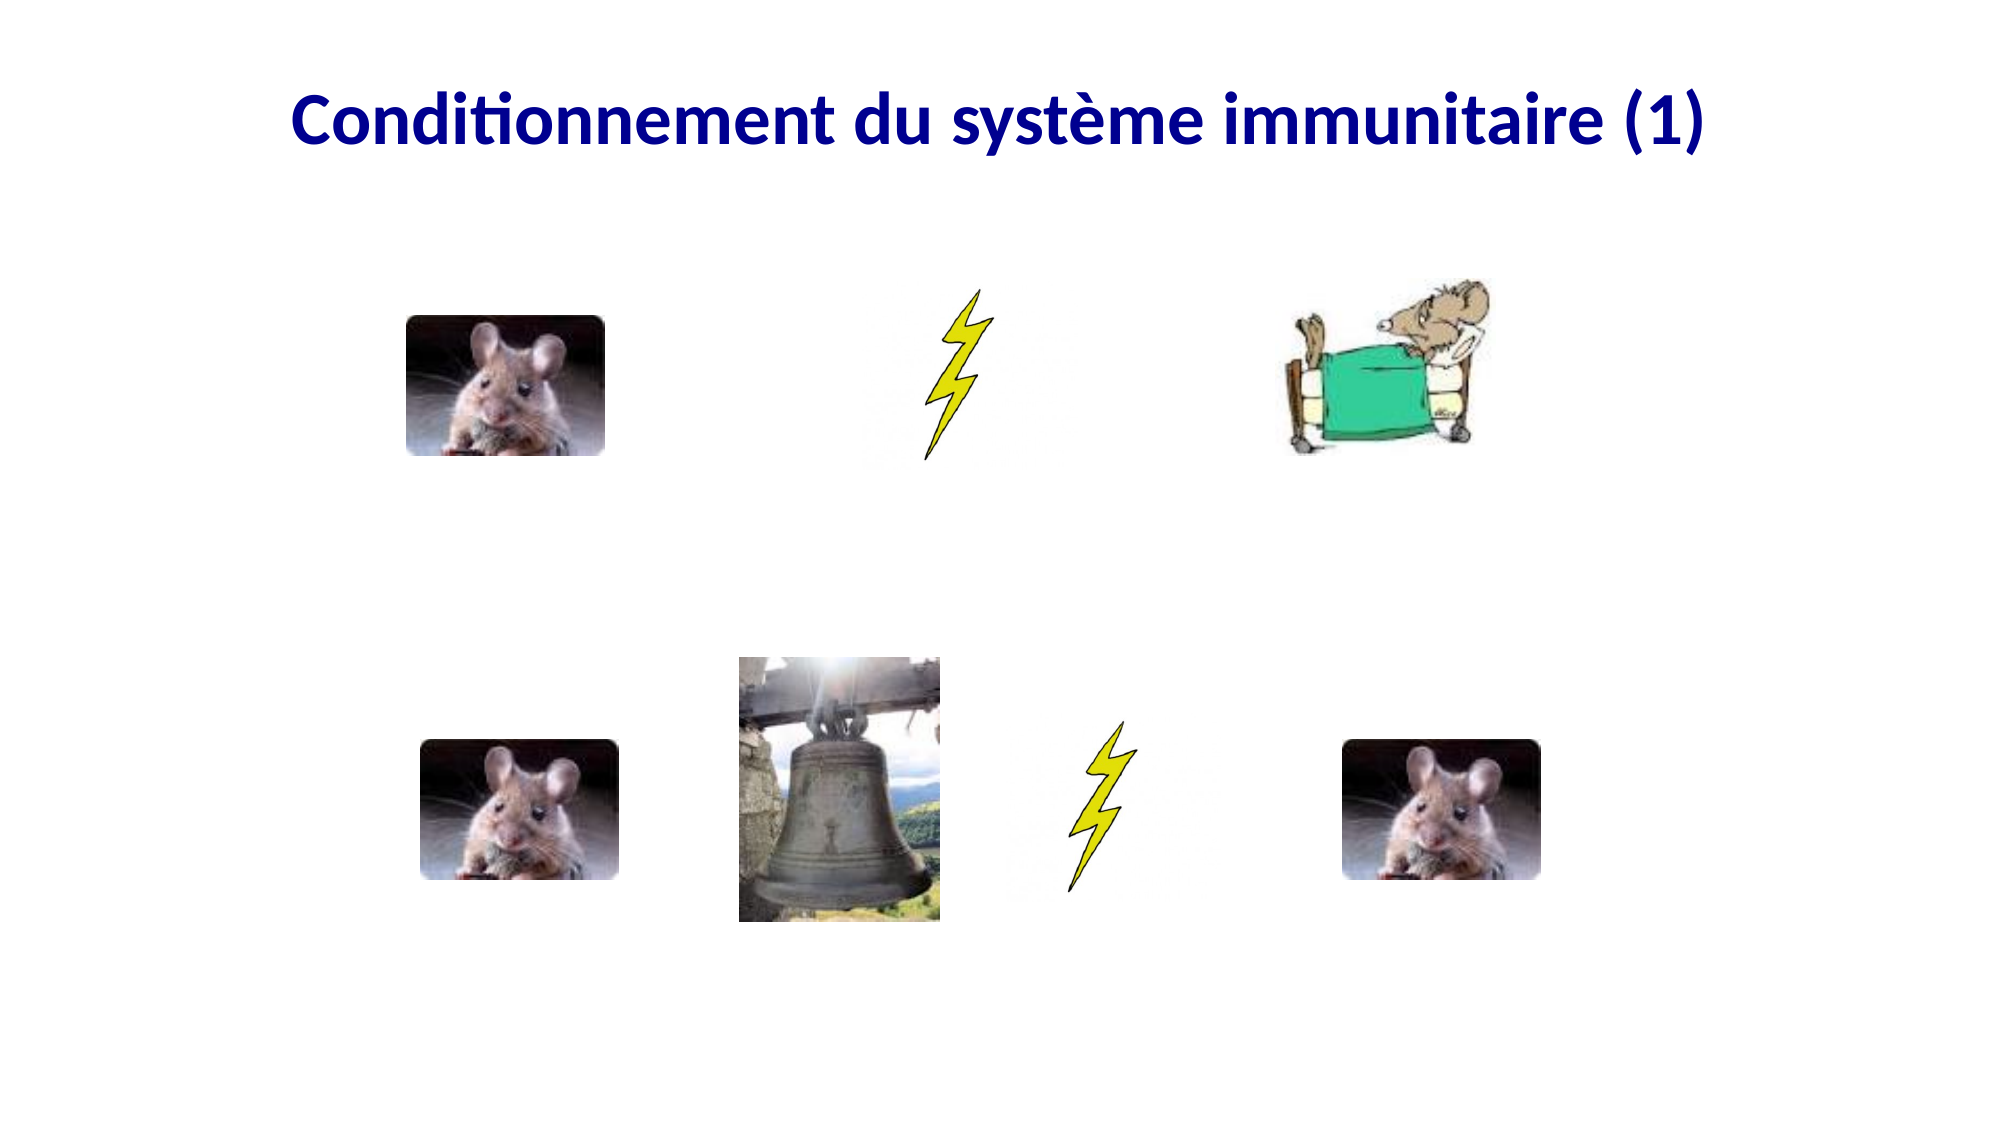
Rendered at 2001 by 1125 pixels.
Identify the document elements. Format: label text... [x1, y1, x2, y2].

picture [406, 315, 605, 456]
picture [420, 739, 619, 880]
picture [739, 657, 940, 922]
picture [1274, 278, 1496, 456]
text_box Conditionnement du système immunitaire (1) [249, 62, 1750, 213]
picture [1342, 739, 1541, 880]
picture [1006, 713, 1221, 902]
picture [862, 281, 1078, 470]
